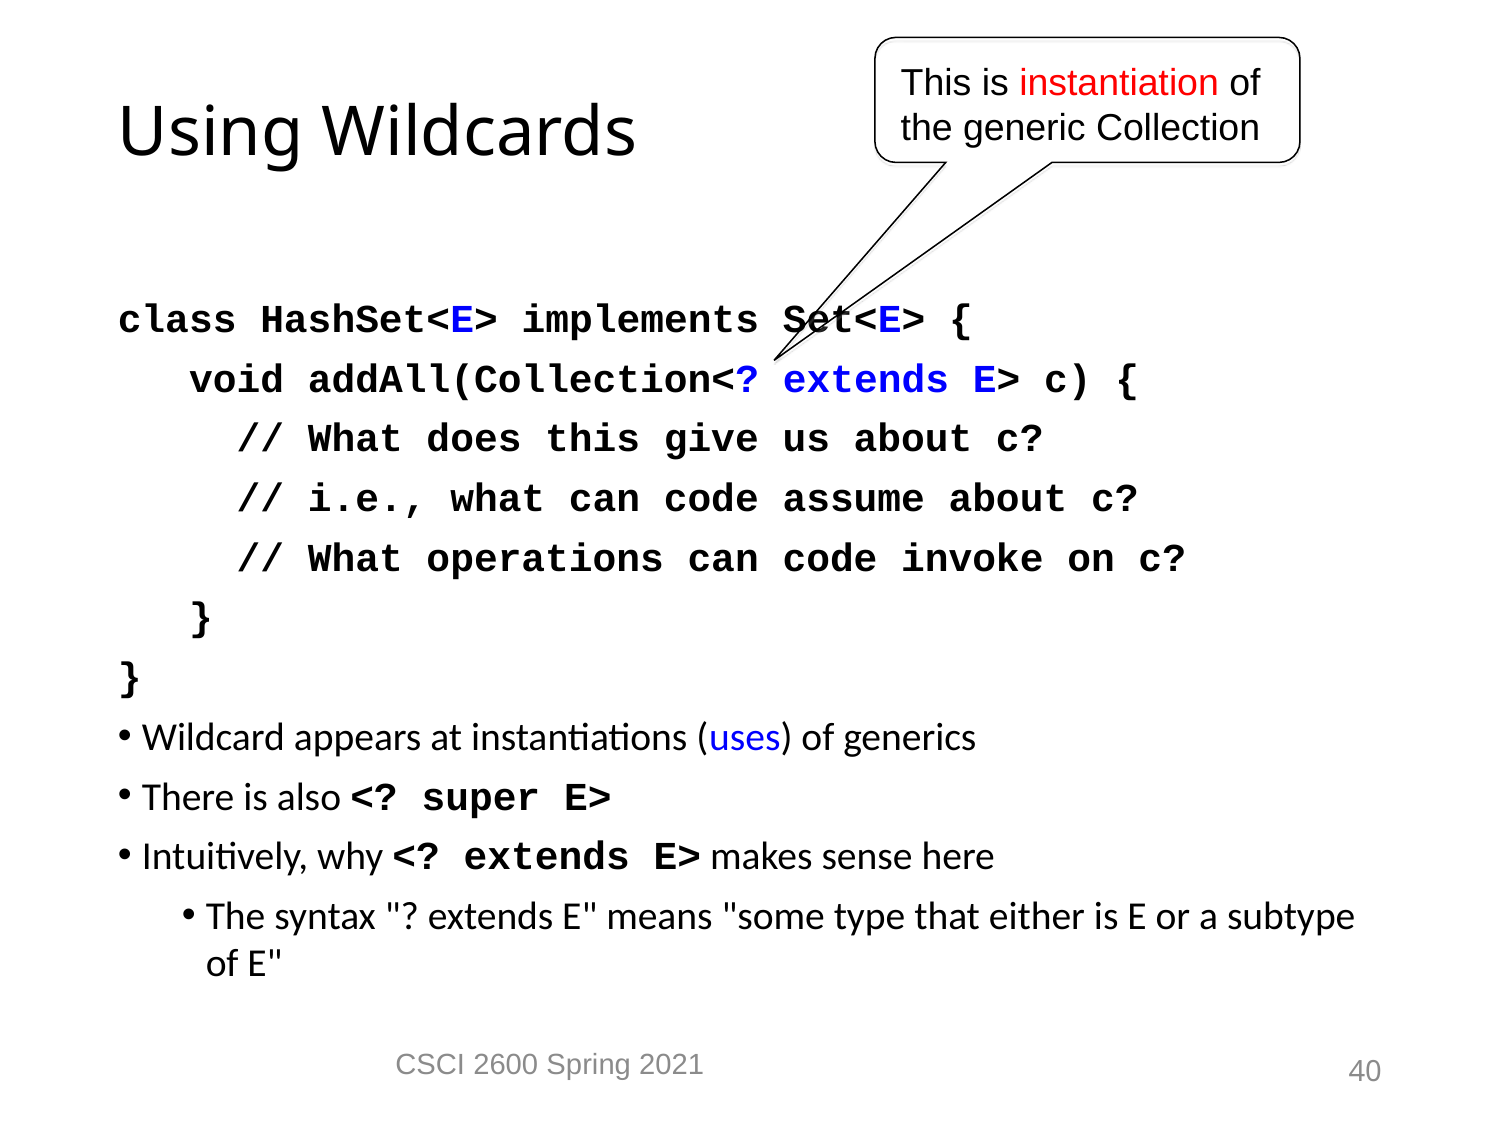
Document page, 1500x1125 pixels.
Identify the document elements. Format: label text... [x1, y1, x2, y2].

text_box class HashSet<E> implements Set<E> { void addAll(Collection<? extends E> c) { // What does this give us about c? // i.e., what can code assume about c? // What operations can code invoke on c? } } Wildcard appears at instantiations (uses) of generics There is also <? super E> Intuitively, why <? extends E> makes sense here The syntax "? extends E" means "some type that either is E or a subtype of E" [103, 285, 1397, 1000]
text_box 40 [1059, 1042, 1397, 1103]
text_box [774, 37, 1300, 361]
text_box CSCI 2600 Spring 2021 [37, 1025, 1063, 1100]
text_box Using Wildcards [103, 24, 1397, 243]
